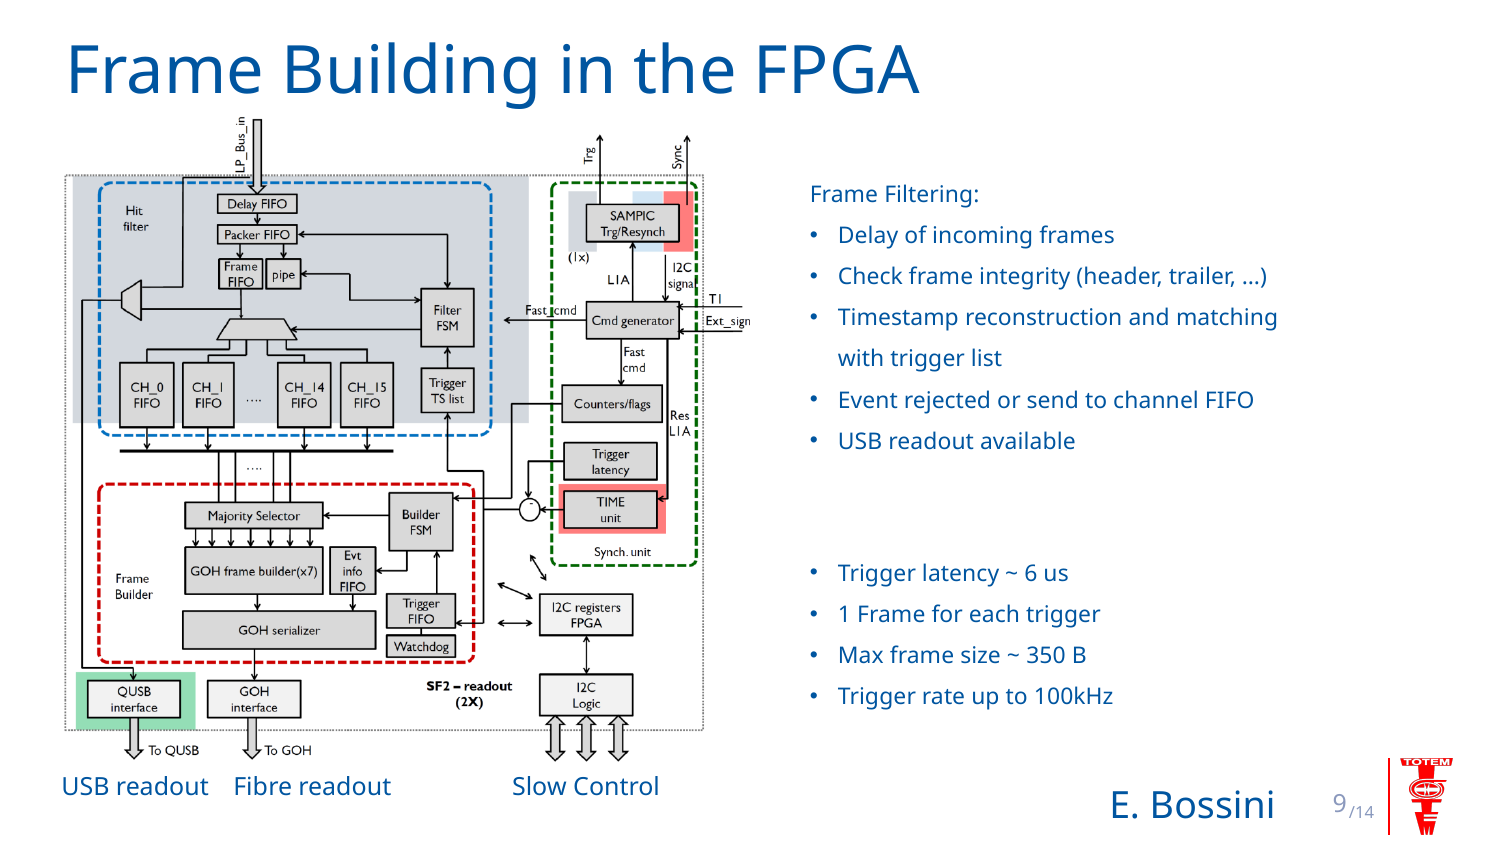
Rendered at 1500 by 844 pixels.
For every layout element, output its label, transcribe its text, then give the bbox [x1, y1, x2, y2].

slide_number 8 [1291, 782, 1362, 827]
picture [58, 114, 751, 764]
text_box Fibre readout [218, 774, 407, 808]
text_box E. Bossini [1094, 774, 1291, 834]
text_box Trigger latency ~ 6 us 1 Frame for each trigger Max frame size ~ 350 B Trigger rate up to 100kHz [794, 537, 1263, 717]
text_box Frame Filtering: Delay of incoming frames Check frame integrity (header, trailer, …) Timestamp reconstruction and matching with trigger list Event rejected or send to channel FIFO USB readout available [794, 158, 1319, 462]
text_box USB readout [46, 763, 218, 808]
picture [1400, 758, 1453, 835]
text_box Frame Building in the FPGA [51, 19, 1401, 136]
text_box Slow Control [497, 774, 675, 808]
